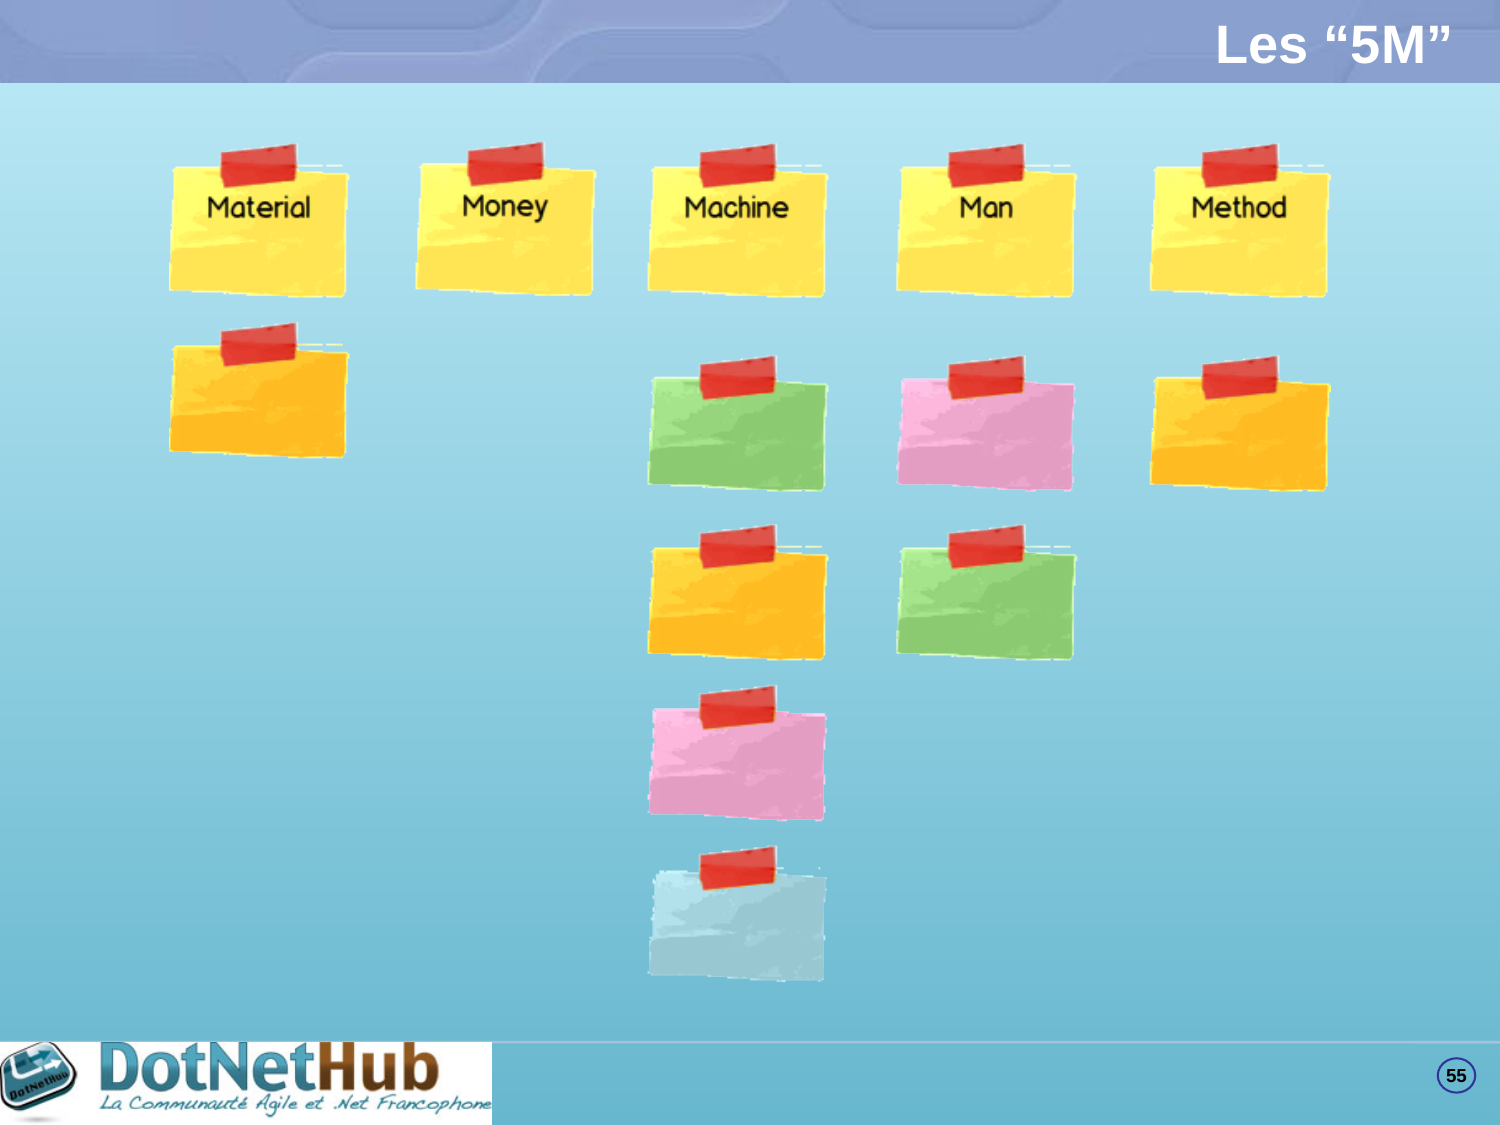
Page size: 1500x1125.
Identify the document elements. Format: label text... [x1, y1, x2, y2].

title Les “5M” [31, 7, 1469, 77]
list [169, 142, 1331, 983]
picture [0, 0, 1500, 83]
picture [0, 1042, 492, 1125]
